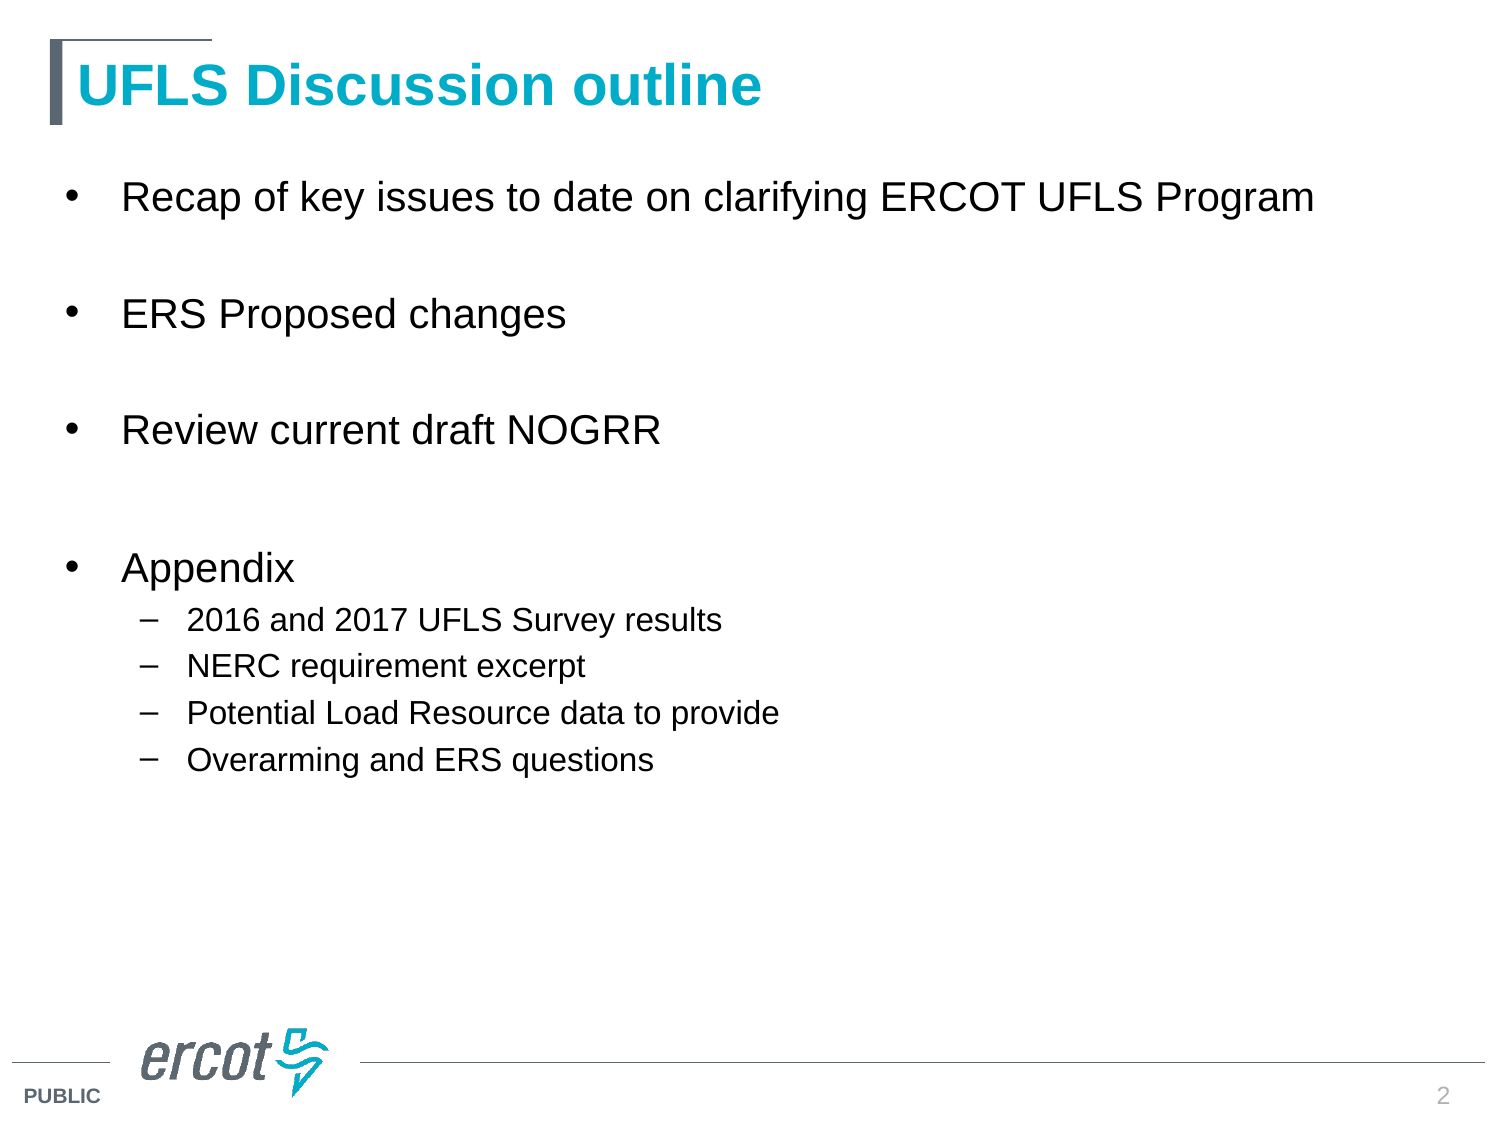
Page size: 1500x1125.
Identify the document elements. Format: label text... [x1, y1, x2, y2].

title UFLS Discussion outline [62, 39, 1450, 125]
list Recap of key issues to date on clarifying ERCOT UFLS Program ERS Proposed changes Review current draft NOGRR Appendix 2016 and 2017 UFLS Survey results NERC requirement excerpt Potential Load Resource data to provide Overarming and ERS questions [50, 162, 1450, 992]
picture [137, 1024, 332, 1100]
slide_number 2 [1400, 1076, 1488, 1113]
